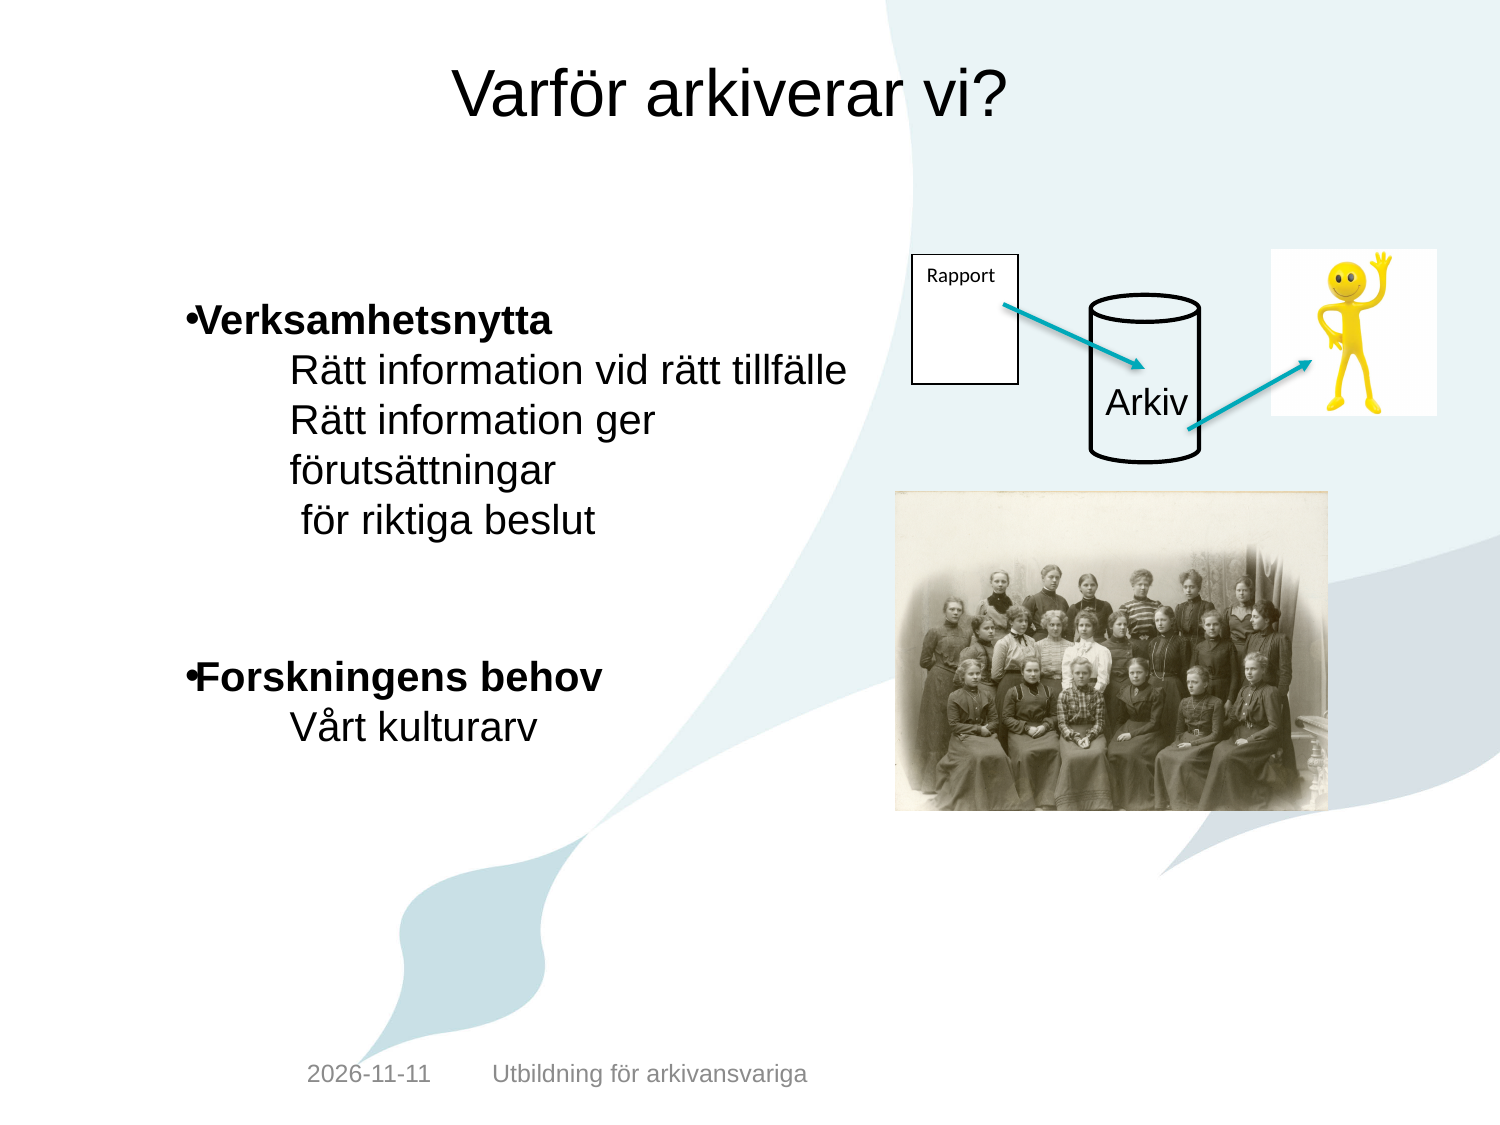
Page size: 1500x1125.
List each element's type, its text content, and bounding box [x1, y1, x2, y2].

text_box [1088, 377, 1202, 465]
text_box [1092, 292, 1202, 370]
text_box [1002, 303, 1145, 370]
text_box Rapport [912, 254, 1019, 384]
subtitle Verksamhetsnytta Rätt information vid rätt tillfälle Rätt information ger förutsättningar för riktiga beslut Forskningens behov Vårt kulturarv [170, 254, 891, 773]
title Varför arkiverar vi? [113, 42, 1389, 231]
footer Utbildning för arkivansvariga [477, 1042, 1070, 1103]
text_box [1187, 359, 1313, 430]
text_box Arkiv [1090, 370, 1182, 431]
picture [0, 0, 1500, 1125]
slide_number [291, 1042, 477, 1103]
